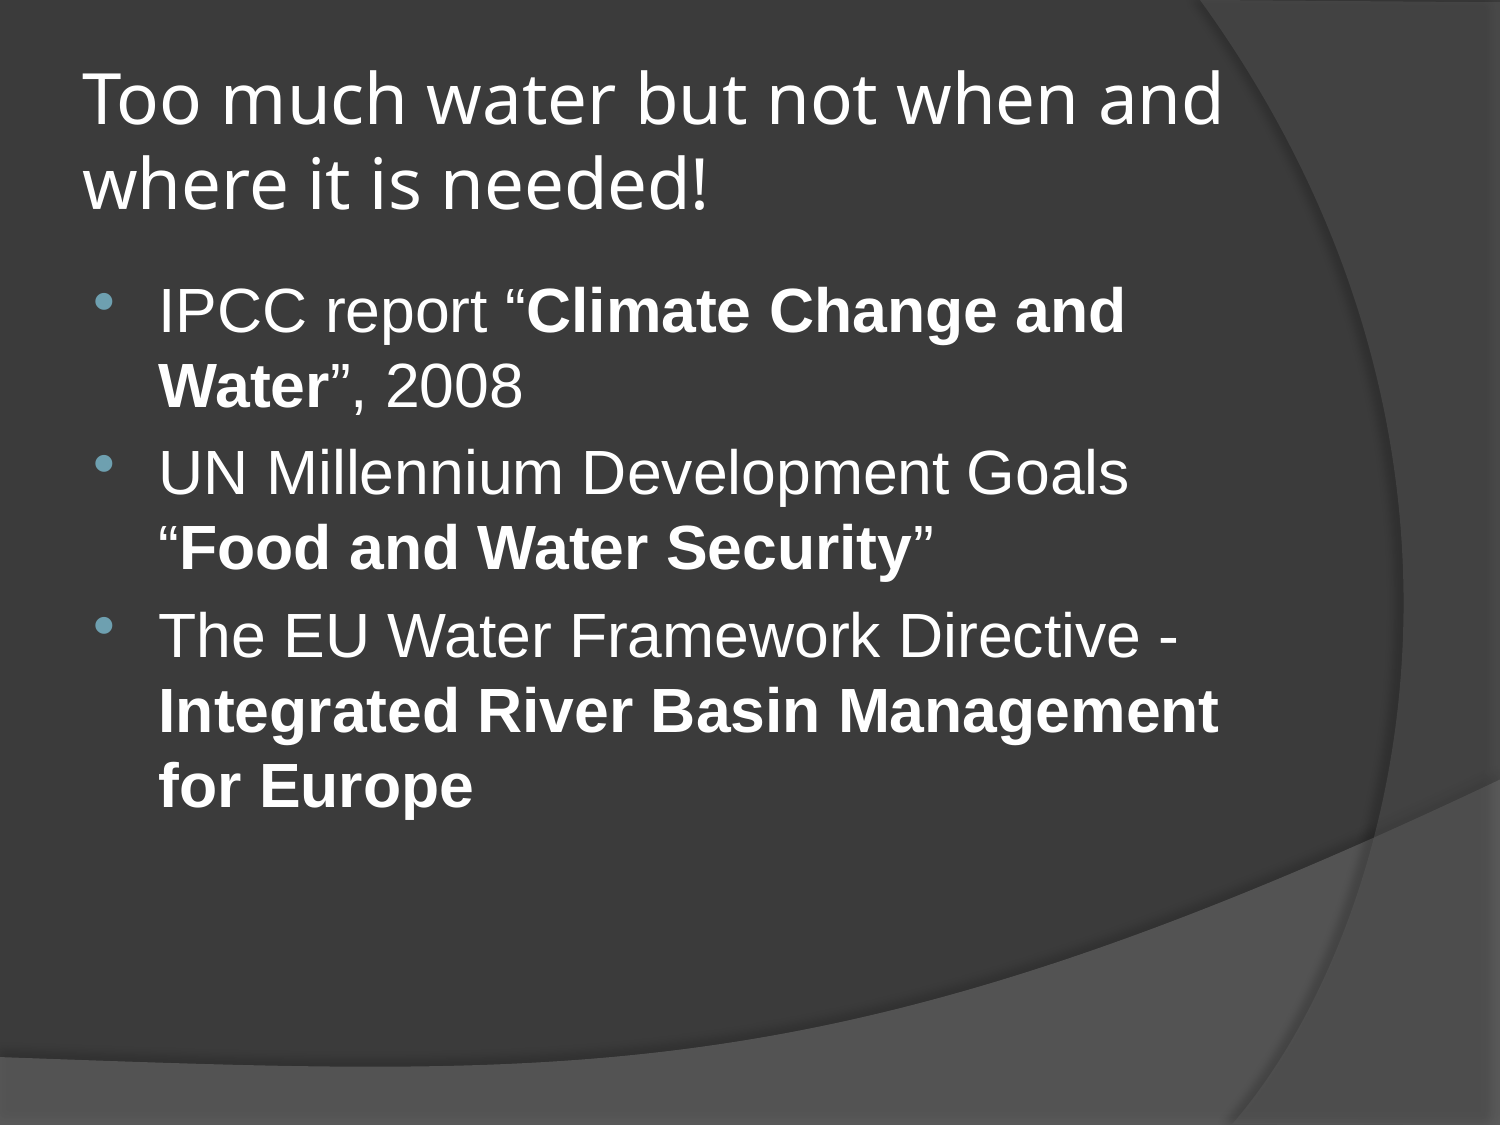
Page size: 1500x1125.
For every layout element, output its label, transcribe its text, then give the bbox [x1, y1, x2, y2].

list IPCC report “Climate Change and Water”, 2008 UN Millennium Development Goals “Food and Water Security” The EU Water Framework Directive - Integrated River Basin Management for Europe [75, 262, 1300, 1005]
title Too much water but not when and where it is needed! [75, 45, 1300, 233]
